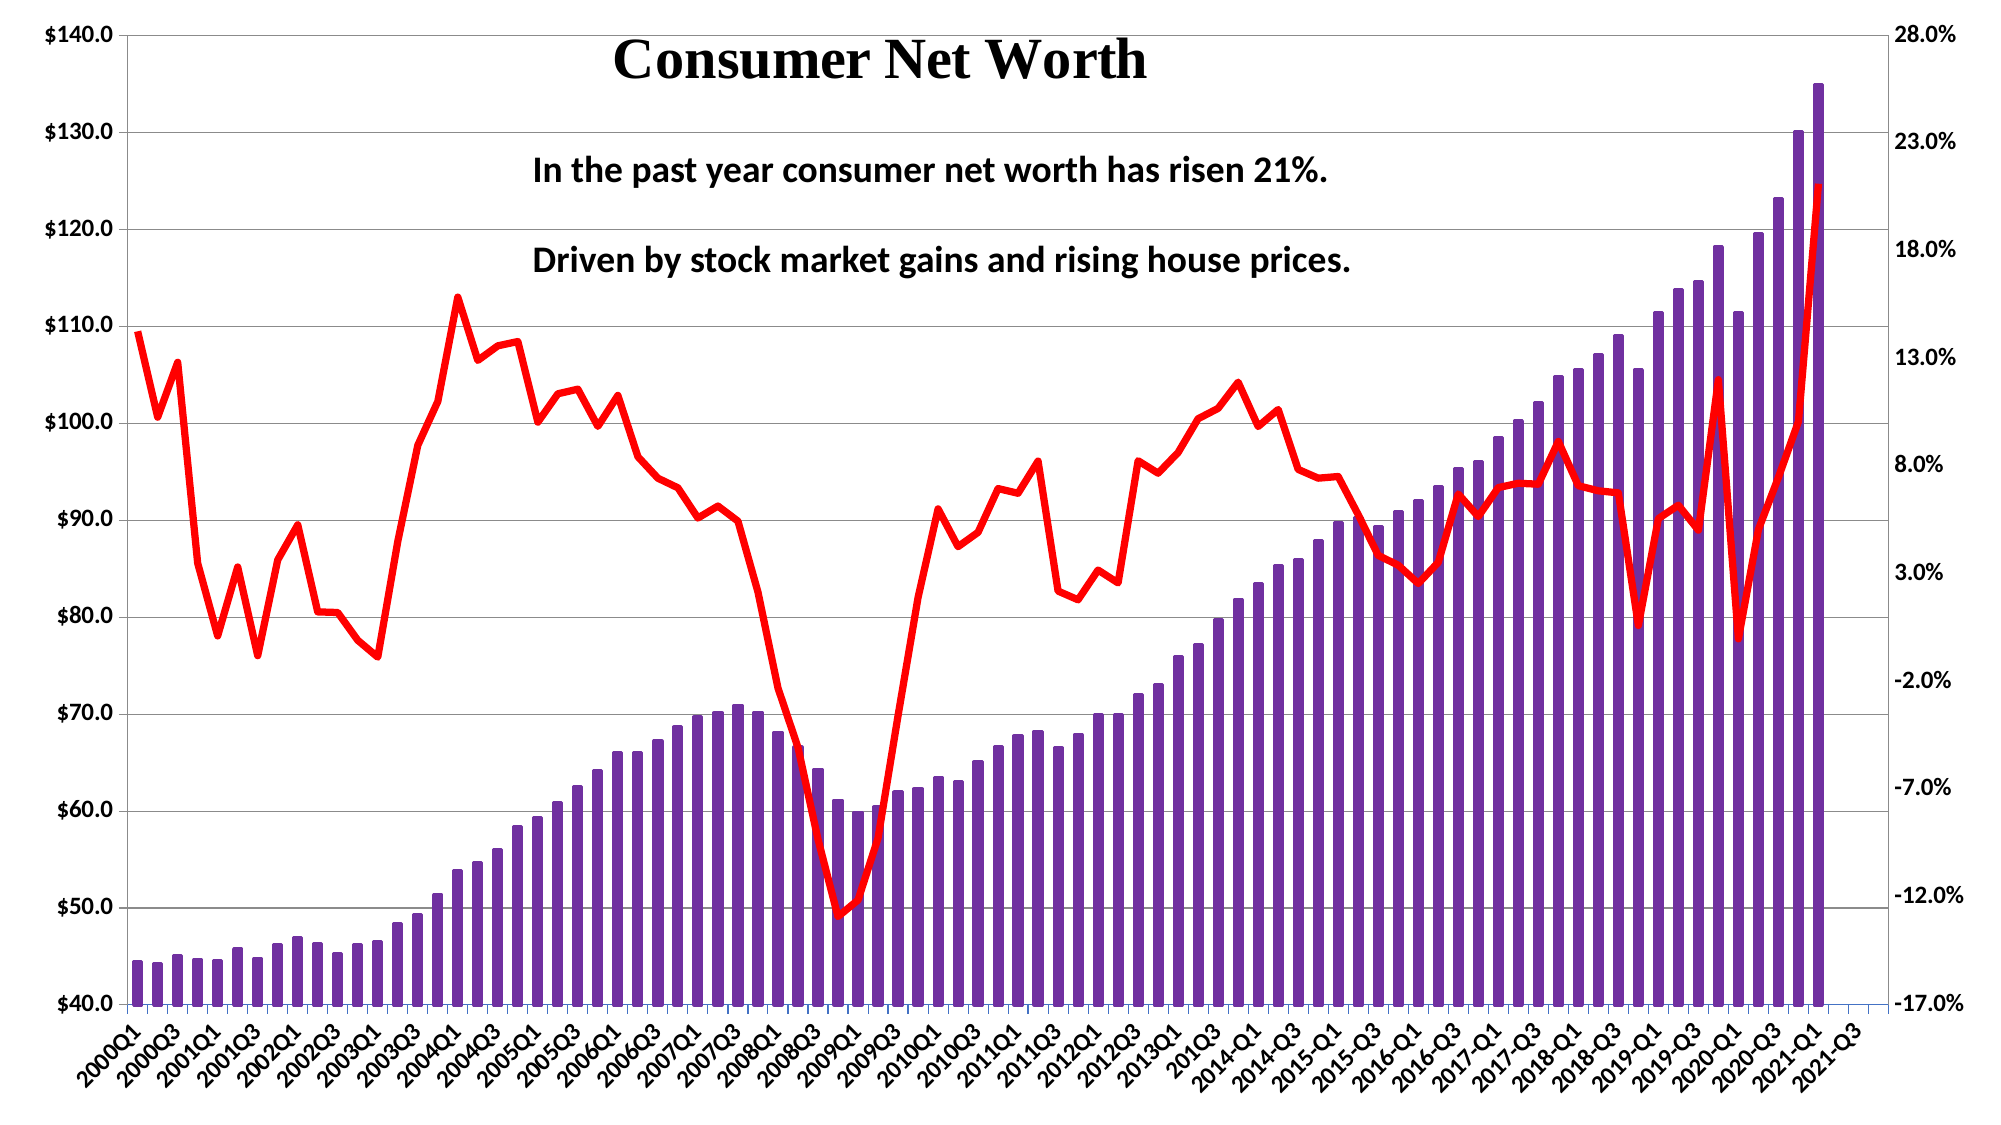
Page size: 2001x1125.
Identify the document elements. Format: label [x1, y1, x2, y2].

chart [26, 19, 1980, 1101]
